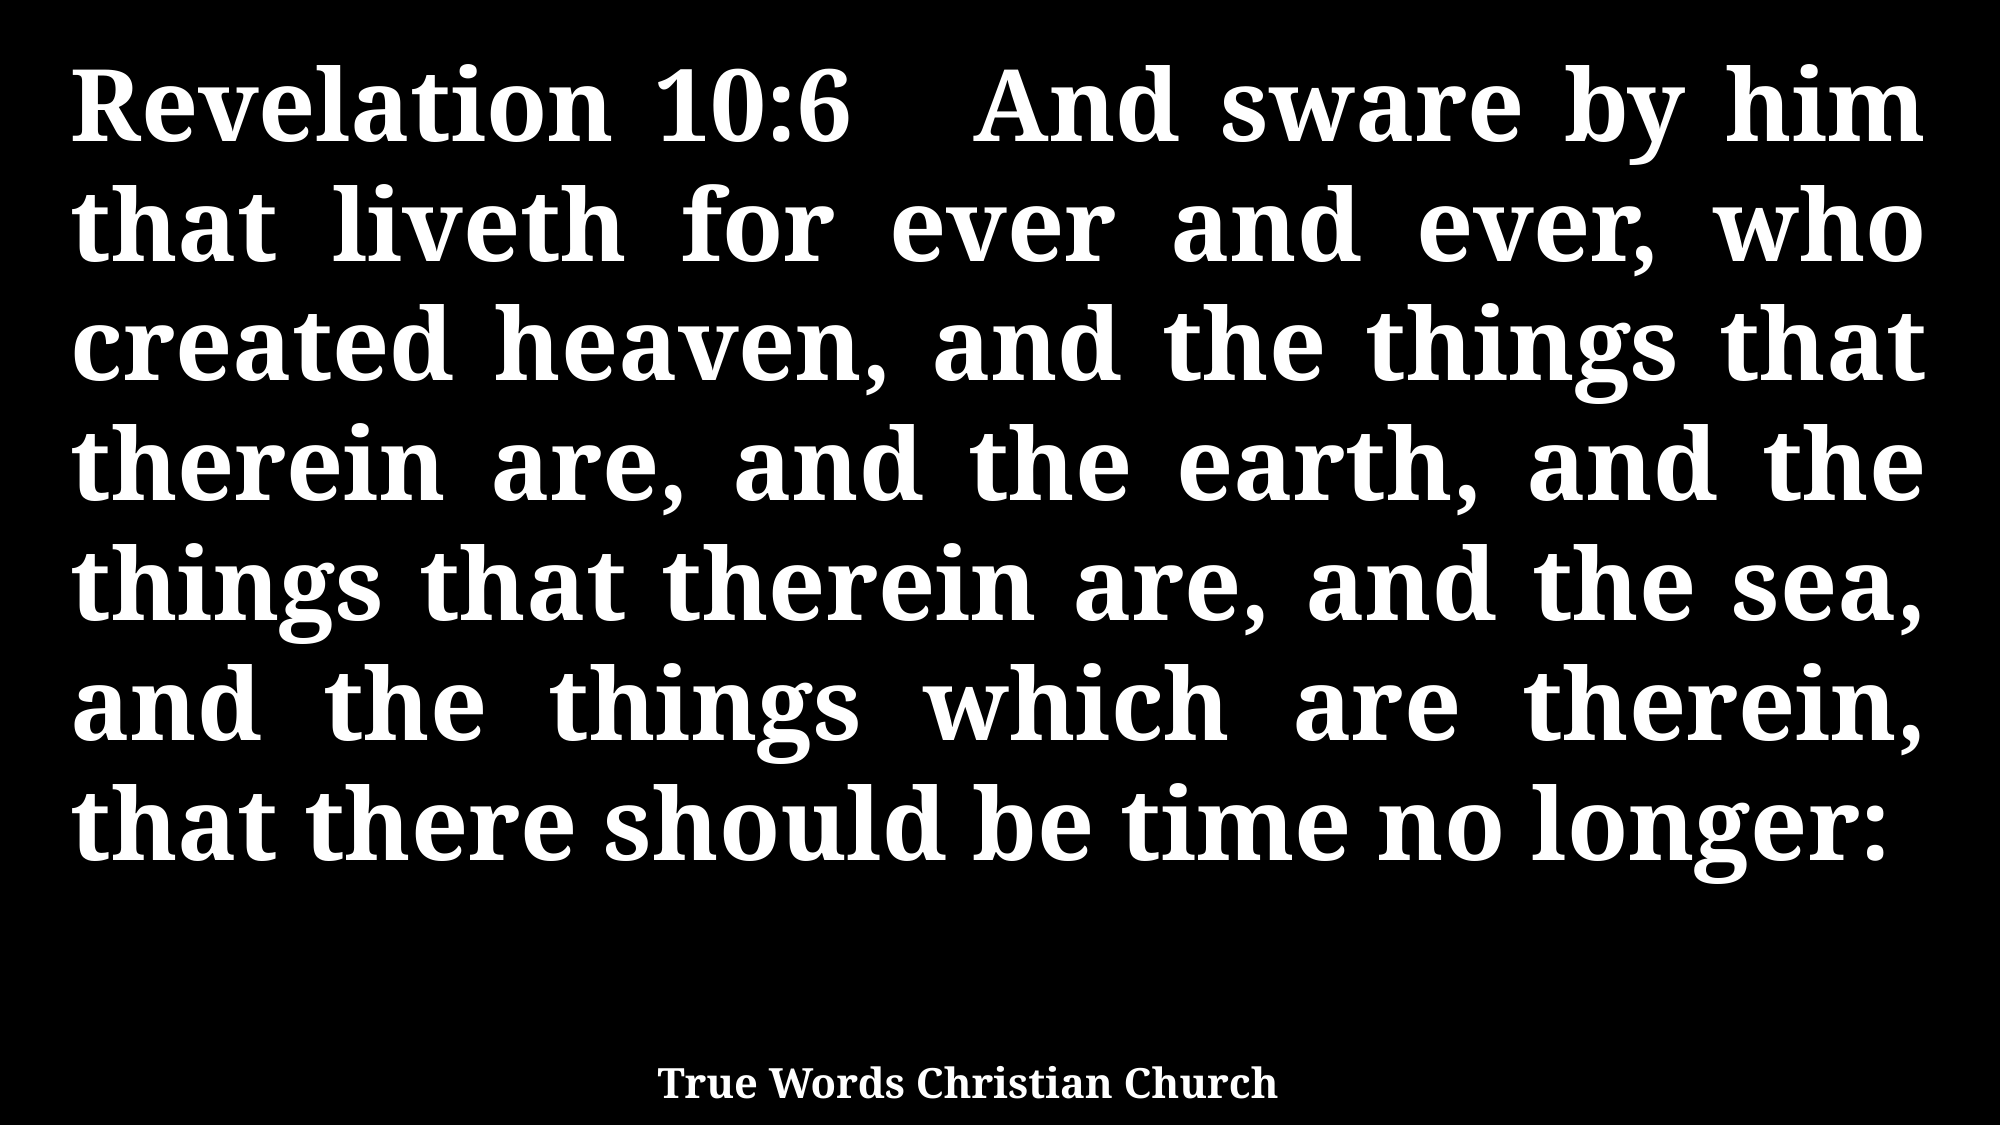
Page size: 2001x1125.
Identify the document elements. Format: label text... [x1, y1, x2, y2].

text_box True Words Christian Church [642, 1049, 1294, 1114]
text_box Revelation 10:6 And sware by him that liveth for ever and ever, who created heaven, and the things that therein are, and the earth, and the things that therein are, and the sea, and the things which are therein, that there should be time no longer: [55, 33, 1944, 888]
